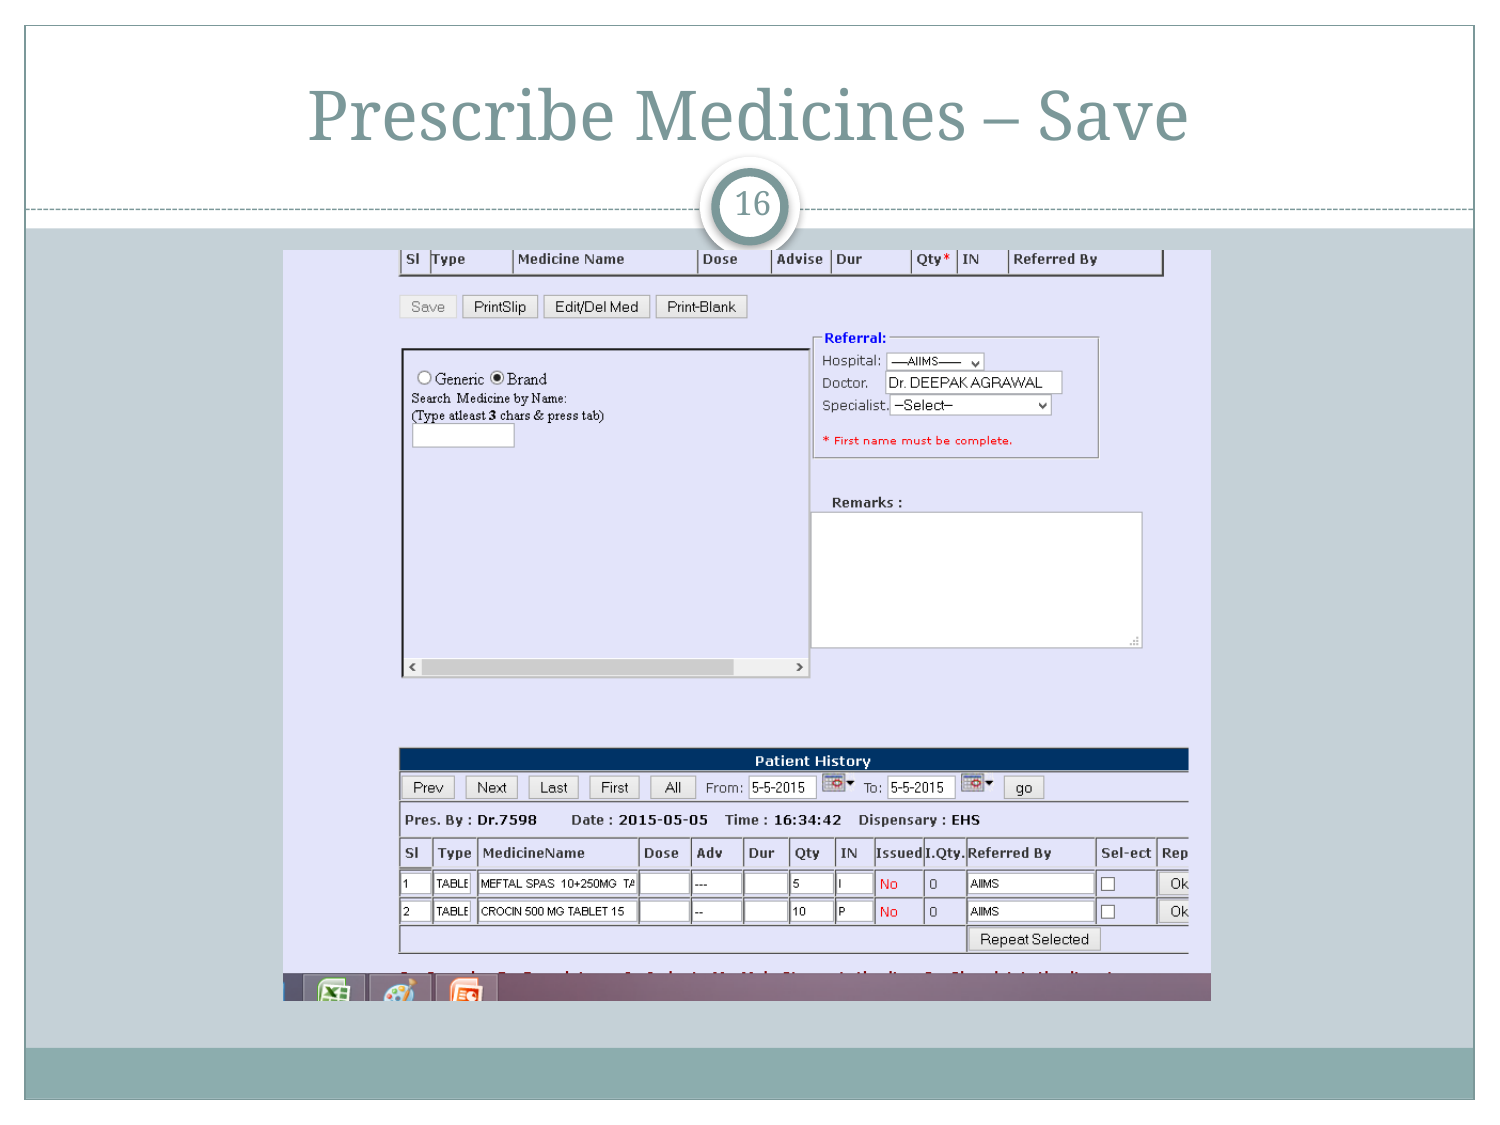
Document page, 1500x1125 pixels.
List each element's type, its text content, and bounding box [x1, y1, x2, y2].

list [283, 250, 1211, 1001]
title Prescribe Medicines – Save [49, 37, 1450, 162]
slide_number 16 [715, 168, 791, 241]
